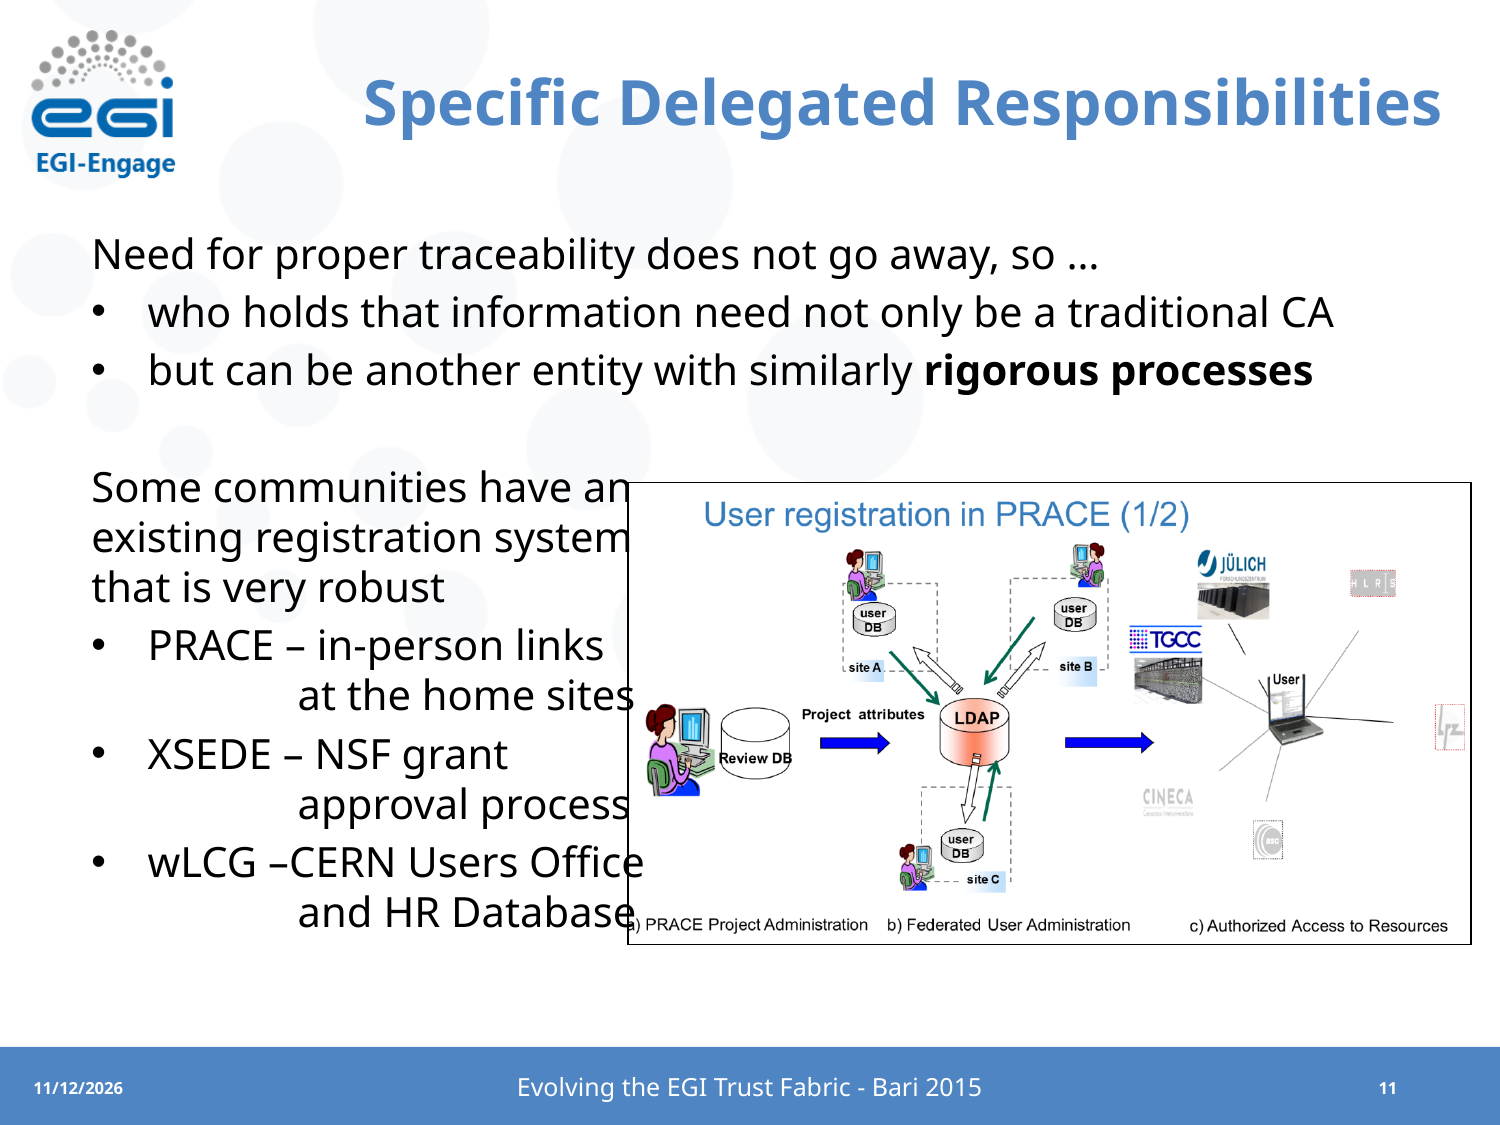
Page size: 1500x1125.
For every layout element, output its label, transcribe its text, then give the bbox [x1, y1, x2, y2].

list Need for proper traceability does not go away, so … who holds that information need not only be a traditional CA but can be another entity with similarly rigorous processes Some communities have an existing registration system that is very robust PRACE – in-person links at the home sites XSEDE – NSF grant approval process wLCG –CERN Users Office and HR Database [76, 220, 1459, 1005]
footer Evolving the EGI Trust Fabric - Bari 2015 [194, 1058, 1306, 1119]
title Specific Delegated Responsibilities [253, 30, 1459, 171]
picture [628, 482, 1471, 944]
picture [3, 0, 1076, 772]
